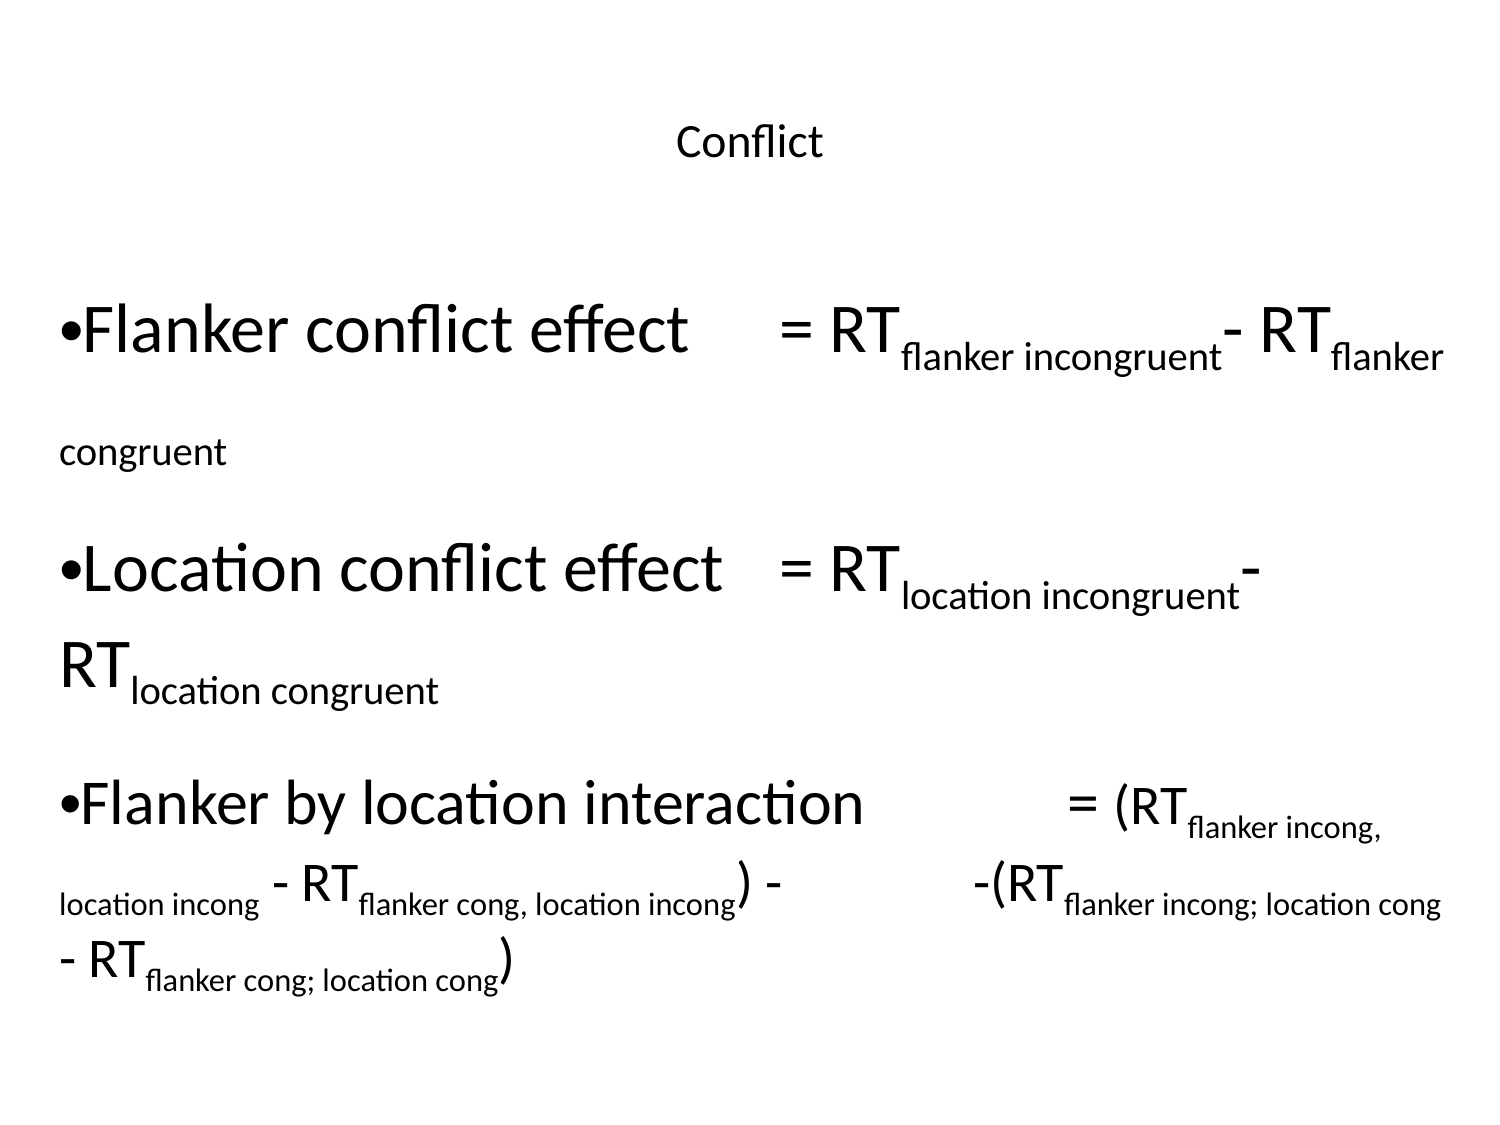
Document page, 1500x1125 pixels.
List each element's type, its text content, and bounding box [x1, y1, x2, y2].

title Conflict [75, 45, 1425, 184]
list Flanker conflict effect = RTflanker incongruent- RTflanker congruent Location conflict effect = RTlocation incongruent- RTlocation congruent Flanker by location interaction = (RTflanker incong, location incong - RTflanker cong, location incong) - -(RTflanker incong; location cong - RTflanker cong; location cong) [29, 184, 1471, 1012]
